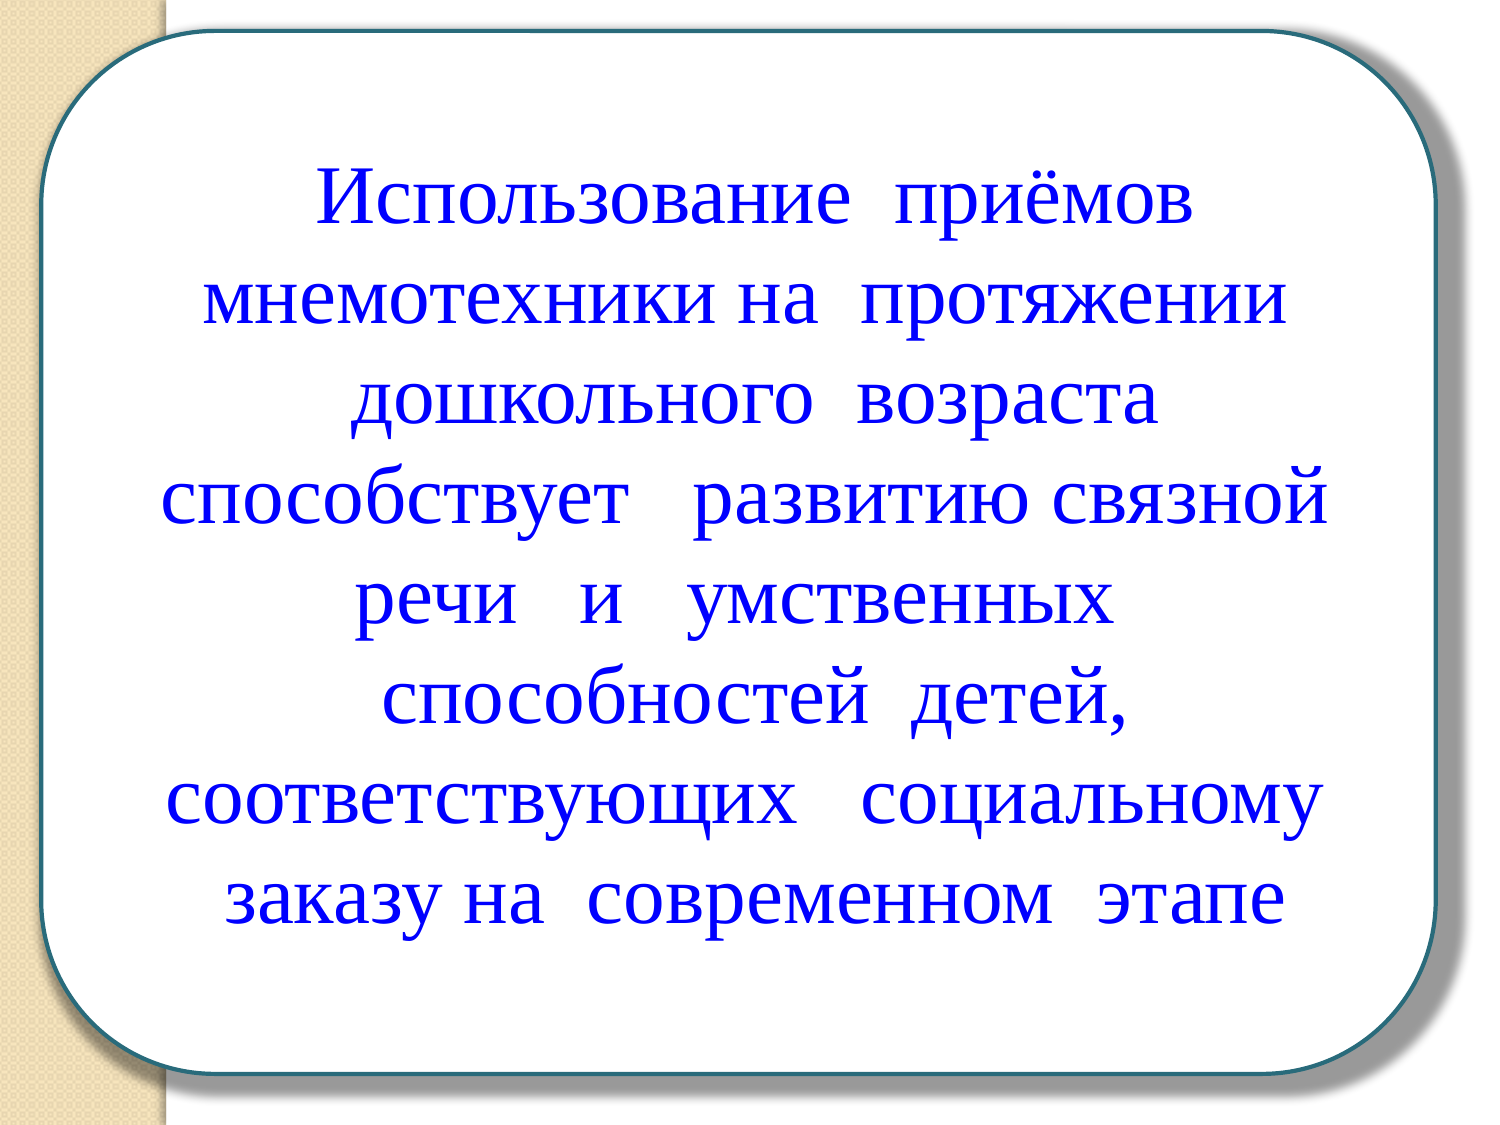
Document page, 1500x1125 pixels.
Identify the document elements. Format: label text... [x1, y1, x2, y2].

text_box [112, 28, 1365, 62]
text_box Использование приёмов мнемотехники на протяжении дошкольного возраста способствует развитию связной речи и умственных способностей детей, соответствующих социальному заказу на современном этапе [100, 62, 1412, 948]
text_box [39, 71, 1438, 1077]
